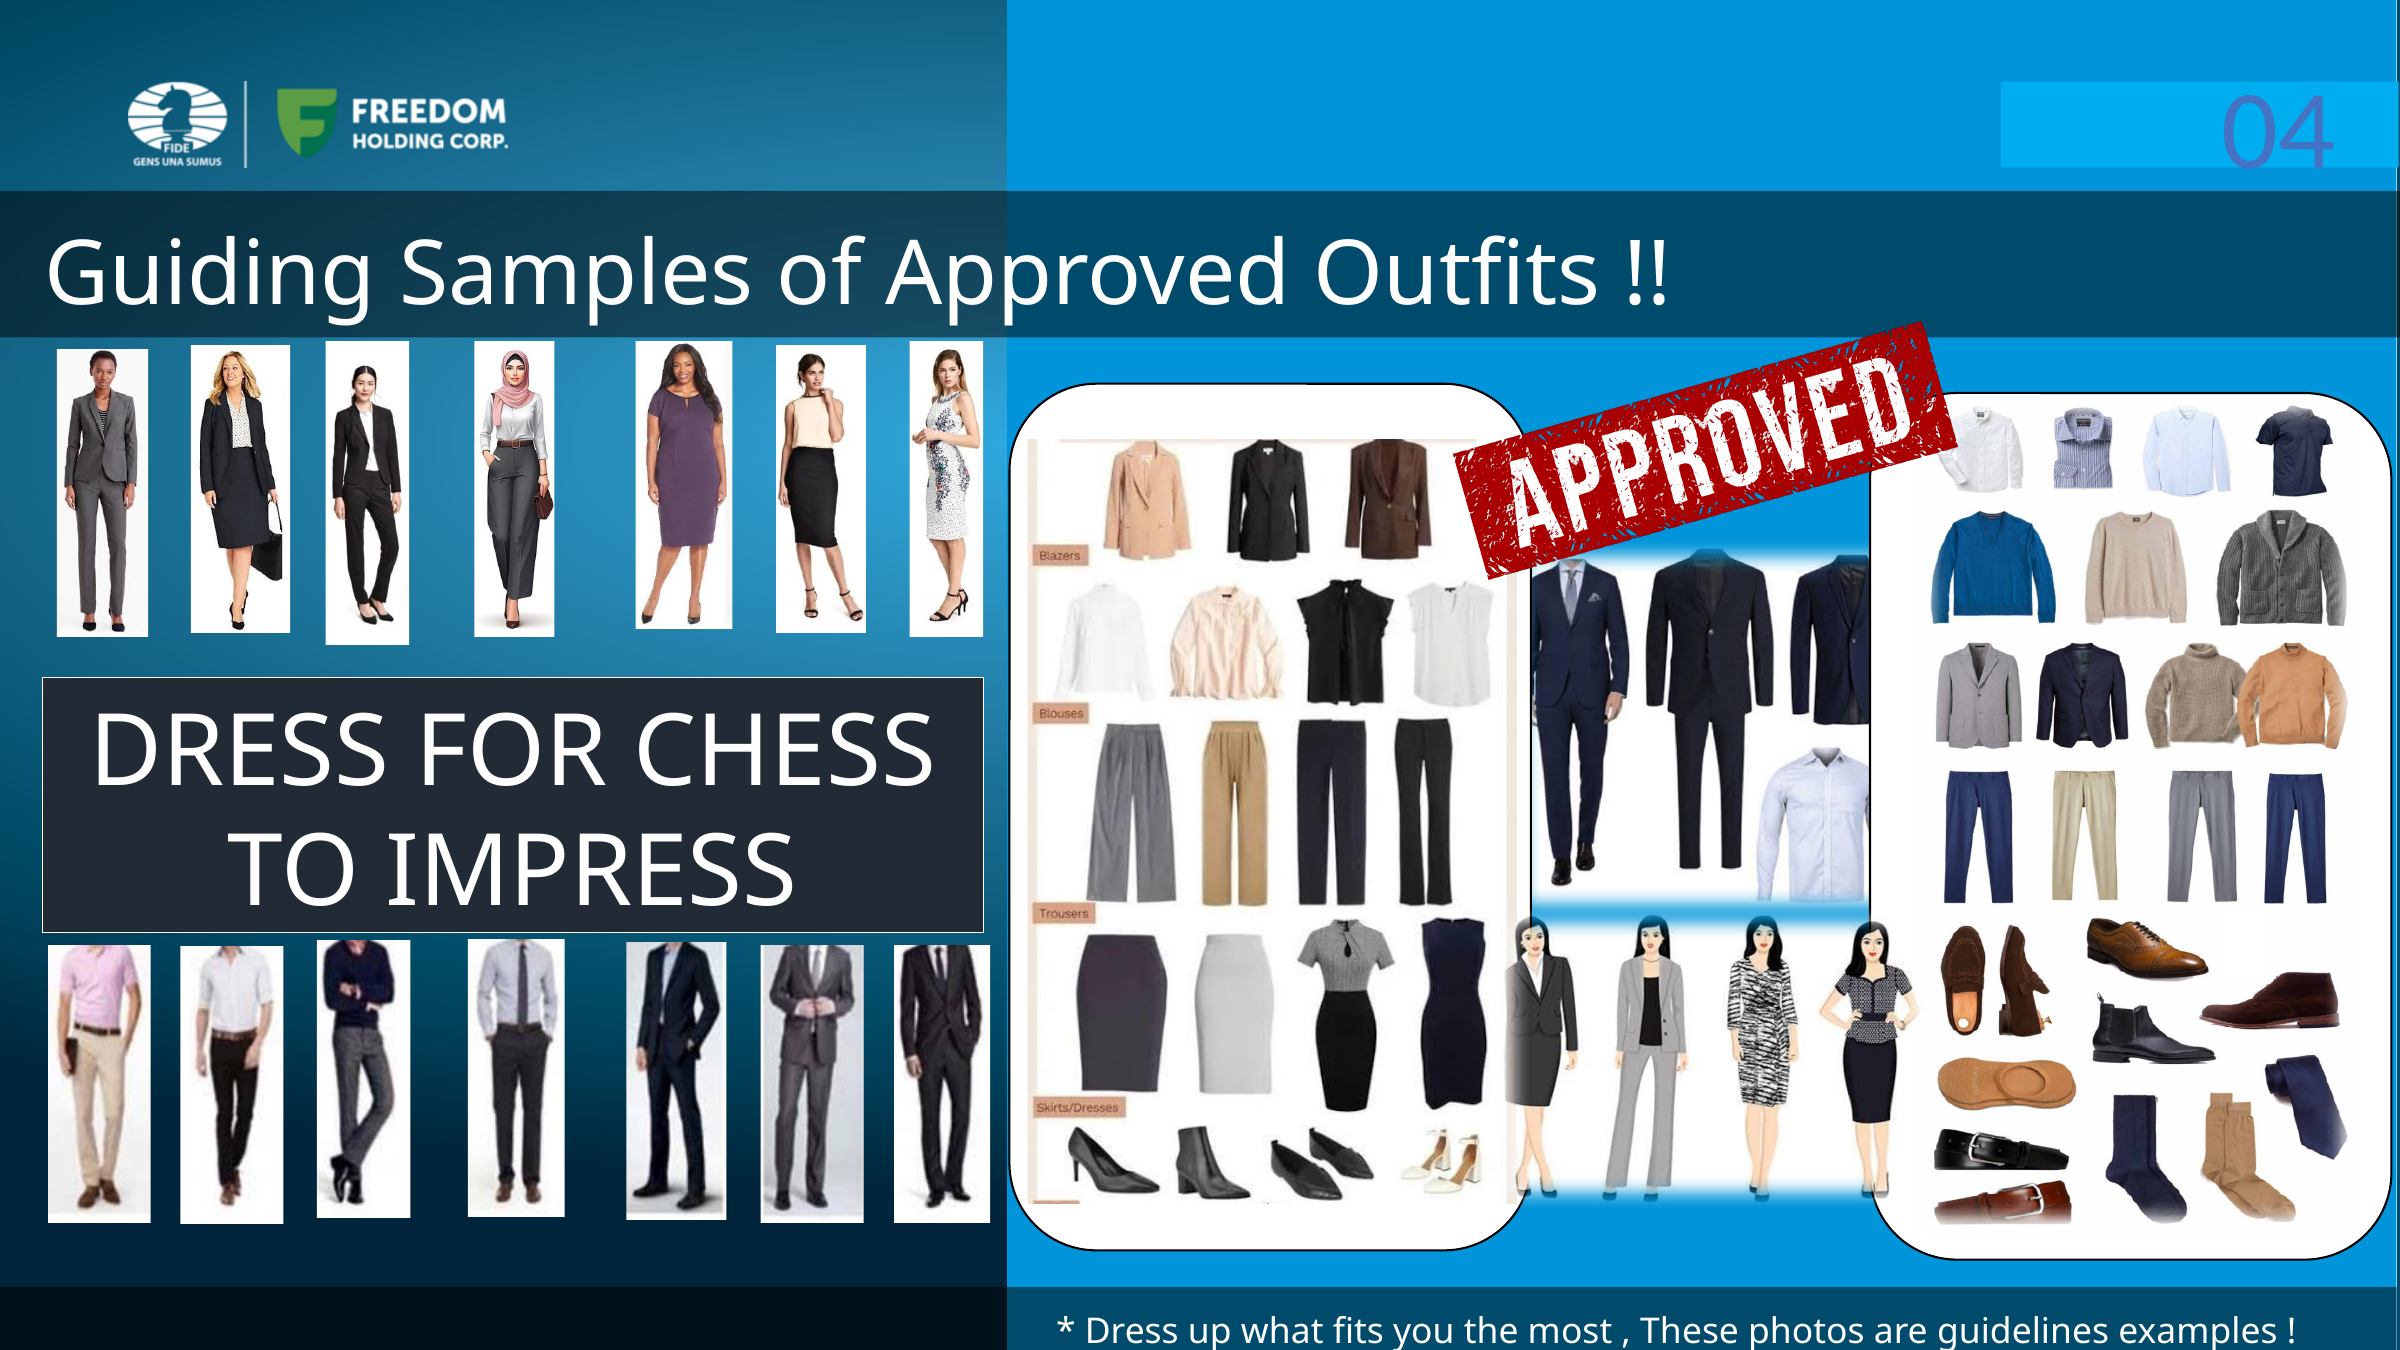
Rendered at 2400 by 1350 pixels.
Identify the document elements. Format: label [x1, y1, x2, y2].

picture [128, 81, 508, 168]
text_box [56, 341, 984, 645]
text_box [0, 0, 2399, 1350]
picture [1495, 538, 1934, 1210]
picture [1460, 371, 1961, 520]
text_box [1870, 392, 2392, 1260]
text_box [48, 939, 991, 1224]
text_box [1009, 383, 1531, 1251]
